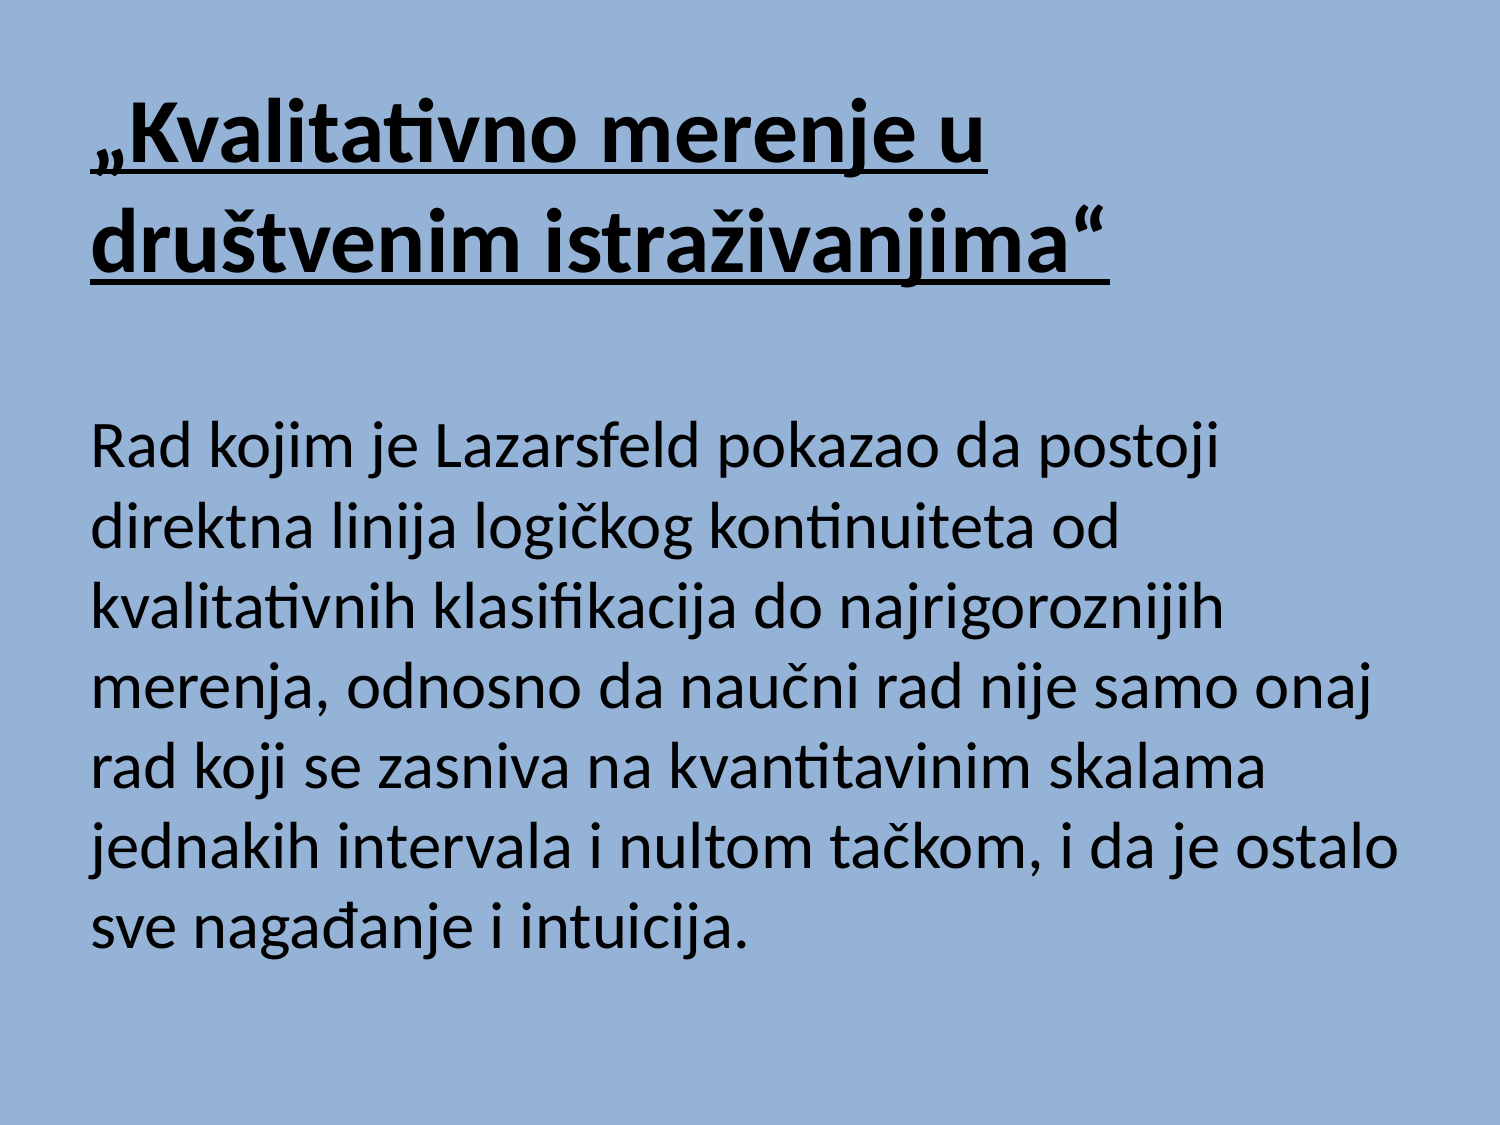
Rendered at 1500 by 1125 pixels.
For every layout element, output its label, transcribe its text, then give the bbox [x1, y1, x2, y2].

title „Kvalitativno merenje u društvenim istraživanjima“ Rad kojim je Lazarsfeld pokazao da postoji direktna linija logičkog kontinuiteta od kvalitativnih klasifikacija do najrigoroznijih merenja, odnosno da naučni rad nije samo onaj rad koji se zasniva na kvantitavinim skalama jednakih intervala i nultom tačkom, i da je ostalo sve nagađanje i intuicija. [75, 45, 1447, 988]
